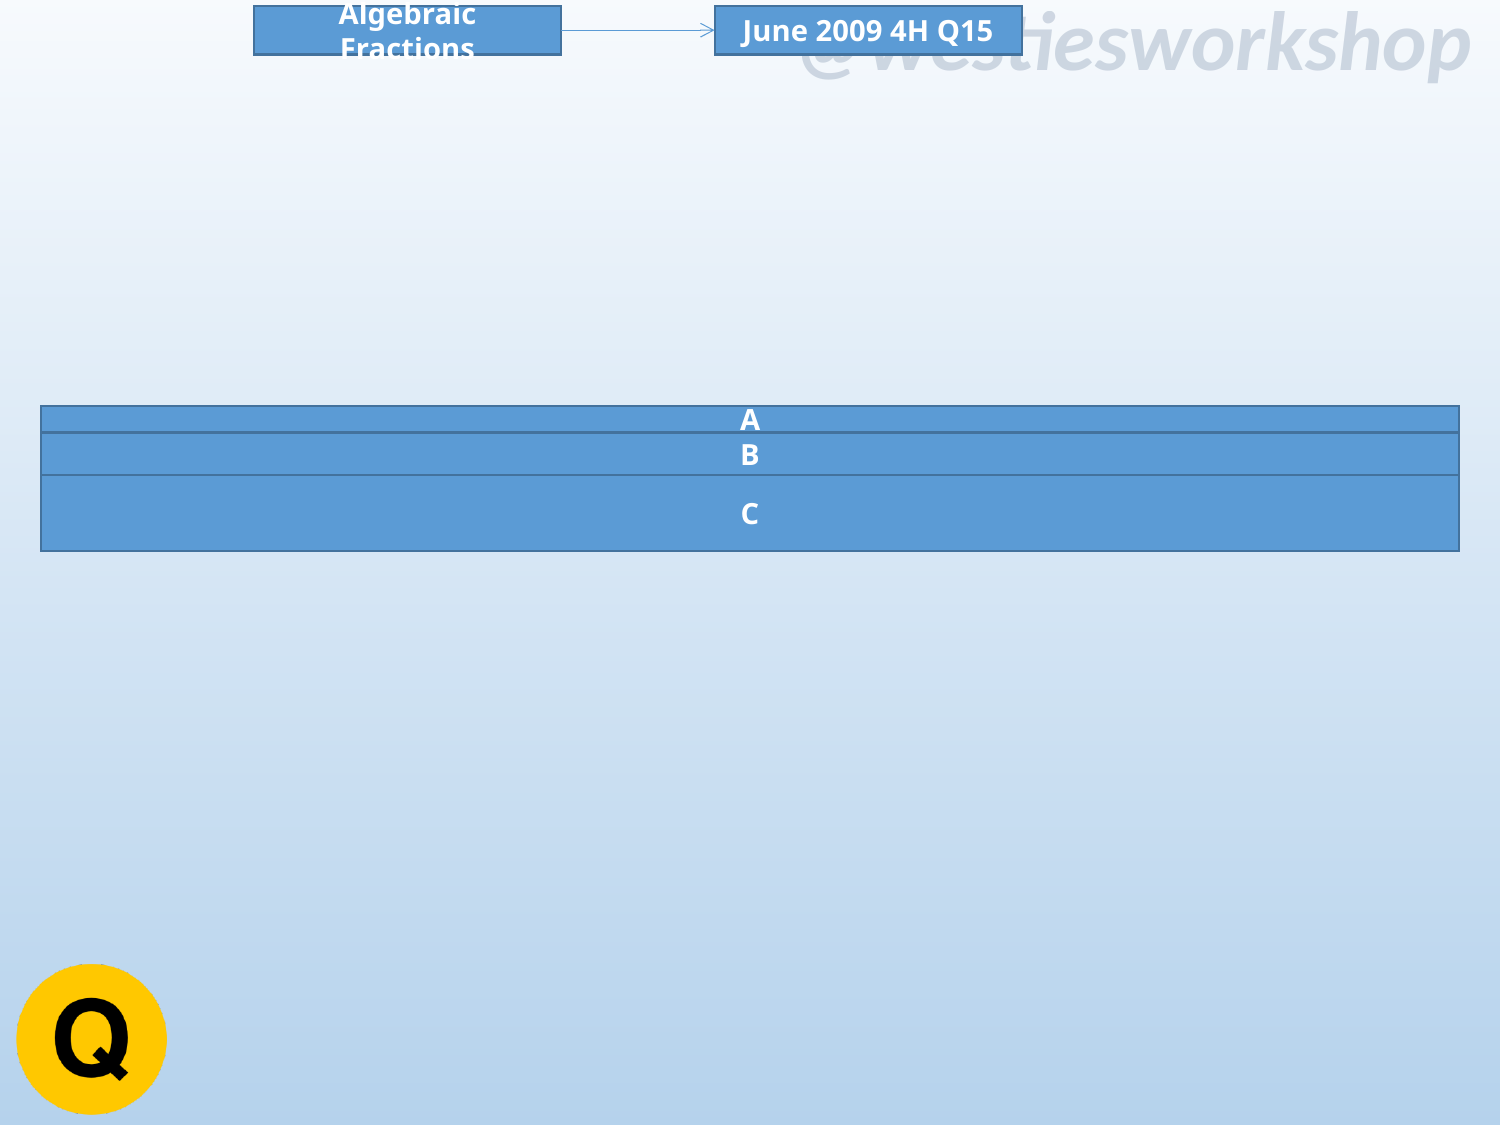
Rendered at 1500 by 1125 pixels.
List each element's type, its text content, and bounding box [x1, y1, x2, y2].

text_box June 2009 4H Q15 [714, 5, 1023, 56]
picture [41, 405, 1459, 551]
text_box Algebraic Fractions [253, 5, 562, 56]
picture [0, 940, 191, 1125]
